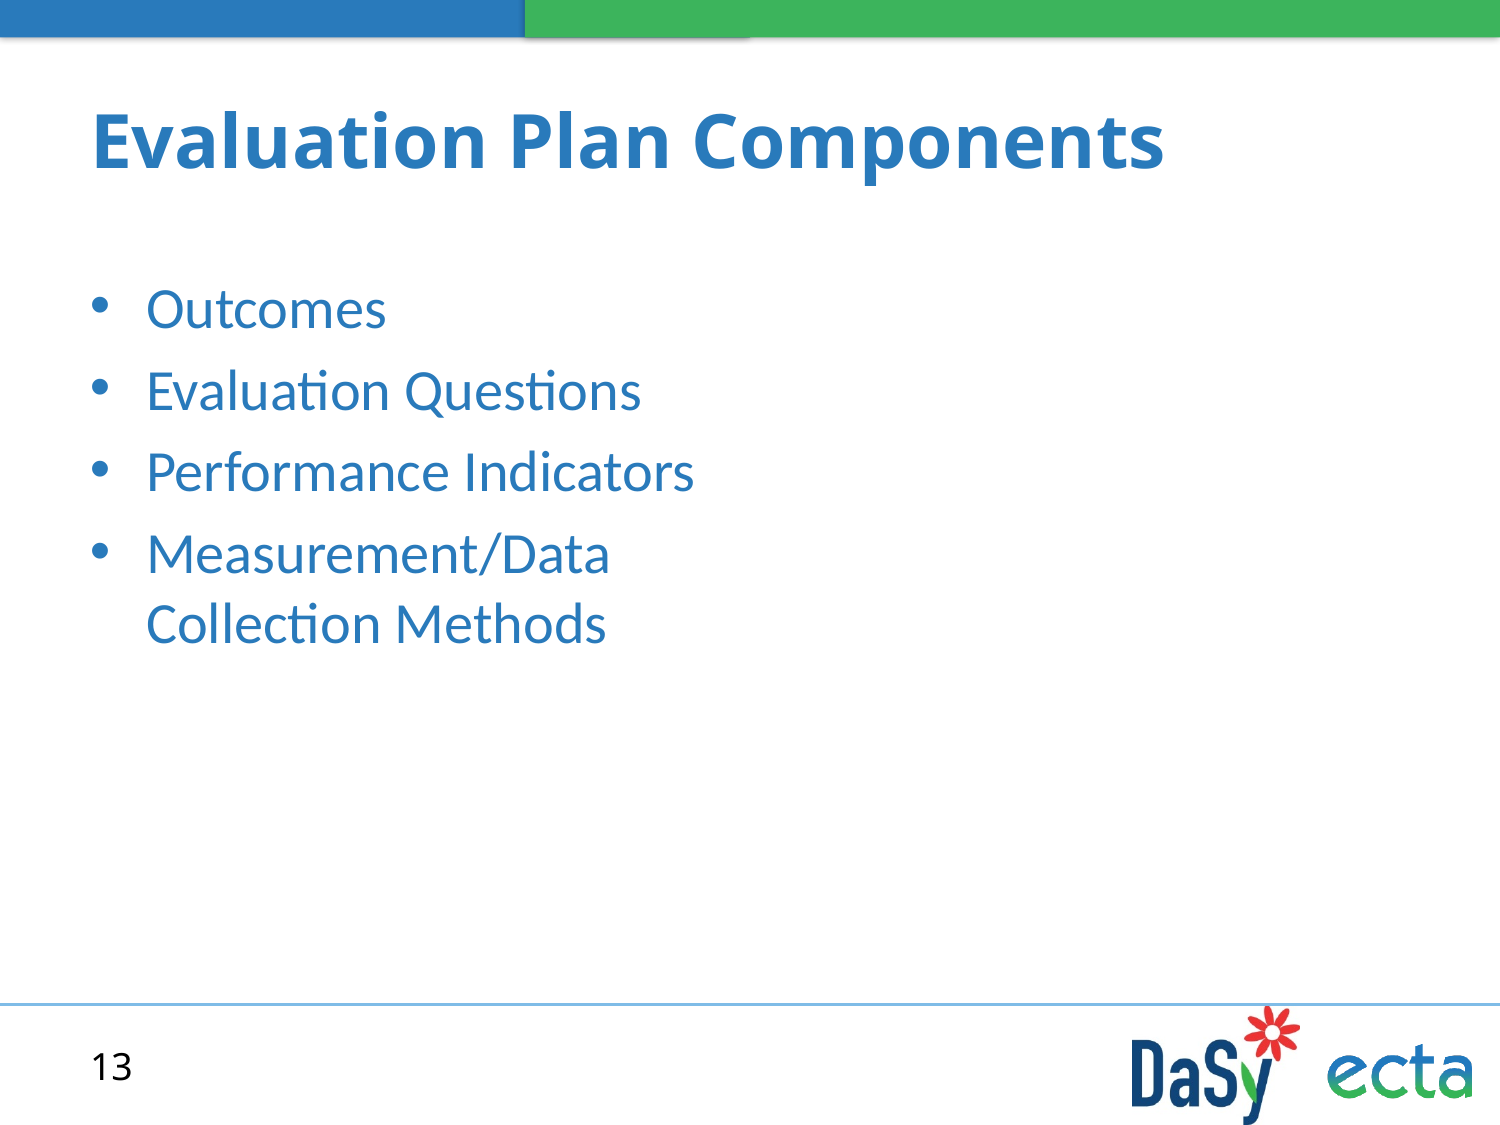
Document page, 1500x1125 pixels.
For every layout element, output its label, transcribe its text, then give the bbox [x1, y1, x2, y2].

title Evaluation Plan Components [75, 45, 1425, 233]
picture [1132, 1006, 1300, 1125]
list Outcomes Evaluation Questions Performance Indicators Measurement/Data Collection Methods [75, 262, 863, 925]
picture [1312, 1037, 1487, 1105]
slide_number 13 [75, 1038, 425, 1098]
